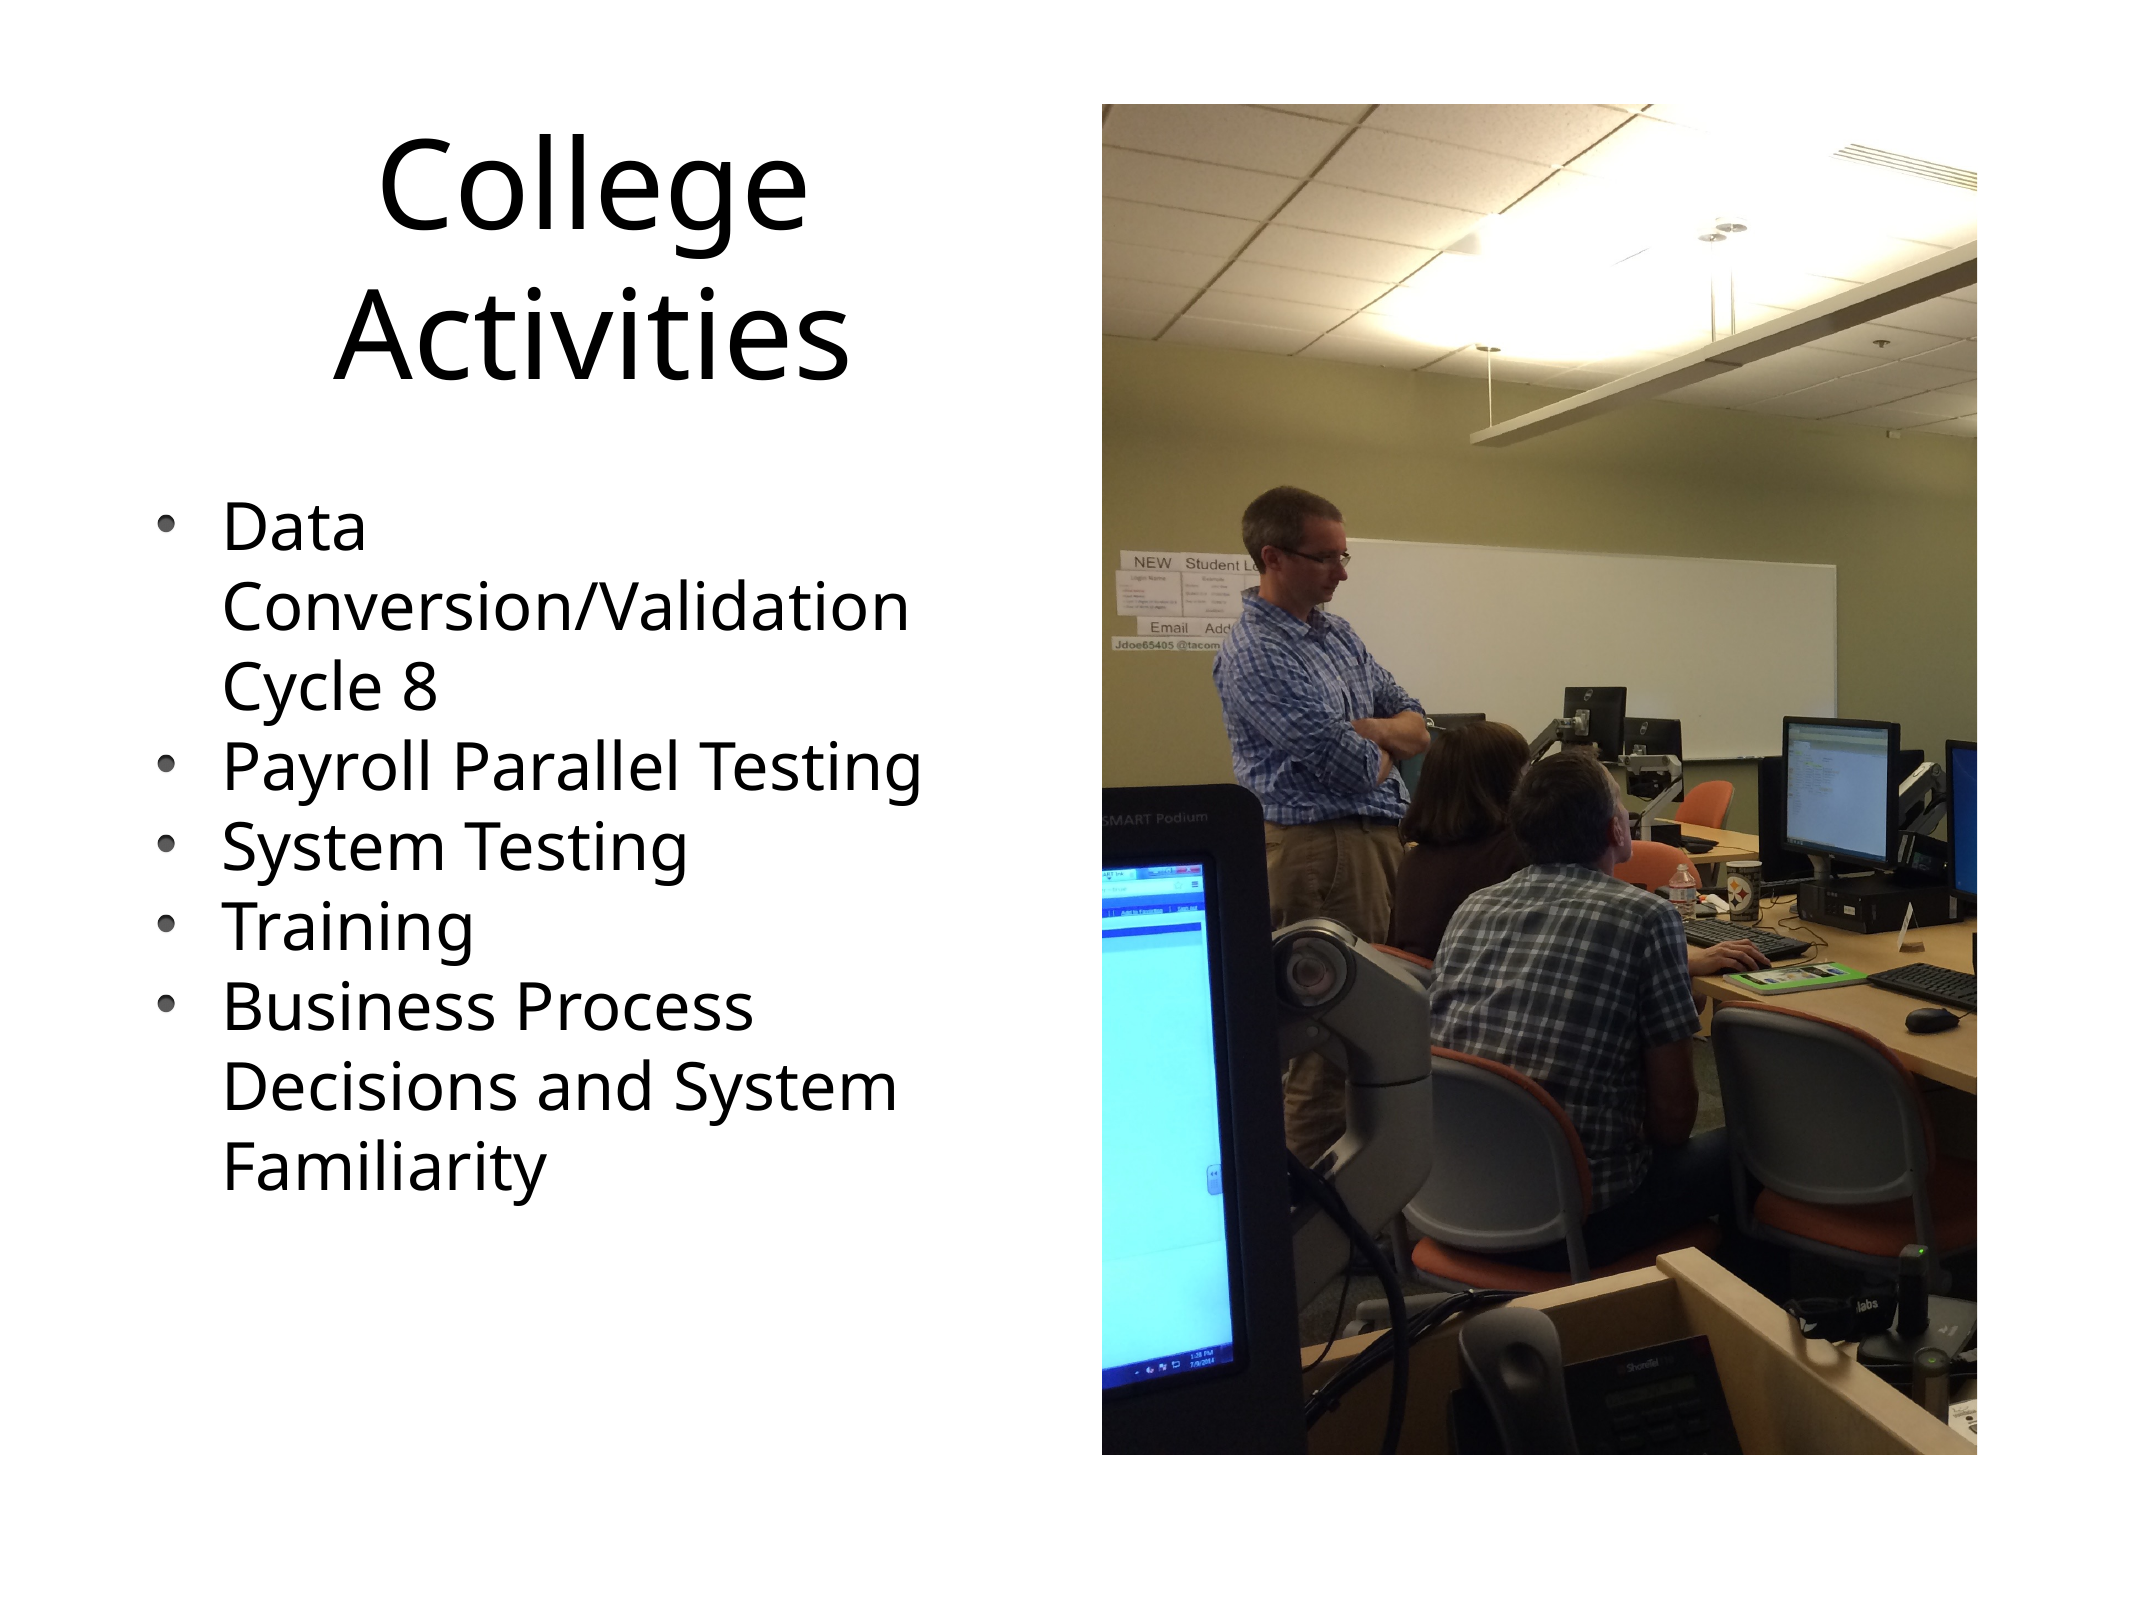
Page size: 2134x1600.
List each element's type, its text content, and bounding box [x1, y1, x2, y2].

list Data Conversion/Validation Cycle 8 Payroll Parallel Testing System Testing Training Business Process Decisions and System Familiarity [155, 483, 1032, 1455]
picture [156, 993, 176, 1015]
picture [156, 513, 176, 535]
picture [156, 833, 176, 855]
picture [156, 753, 176, 775]
picture [1101, 103, 1978, 1455]
title College Activities [155, 103, 1032, 433]
picture [156, 913, 176, 935]
